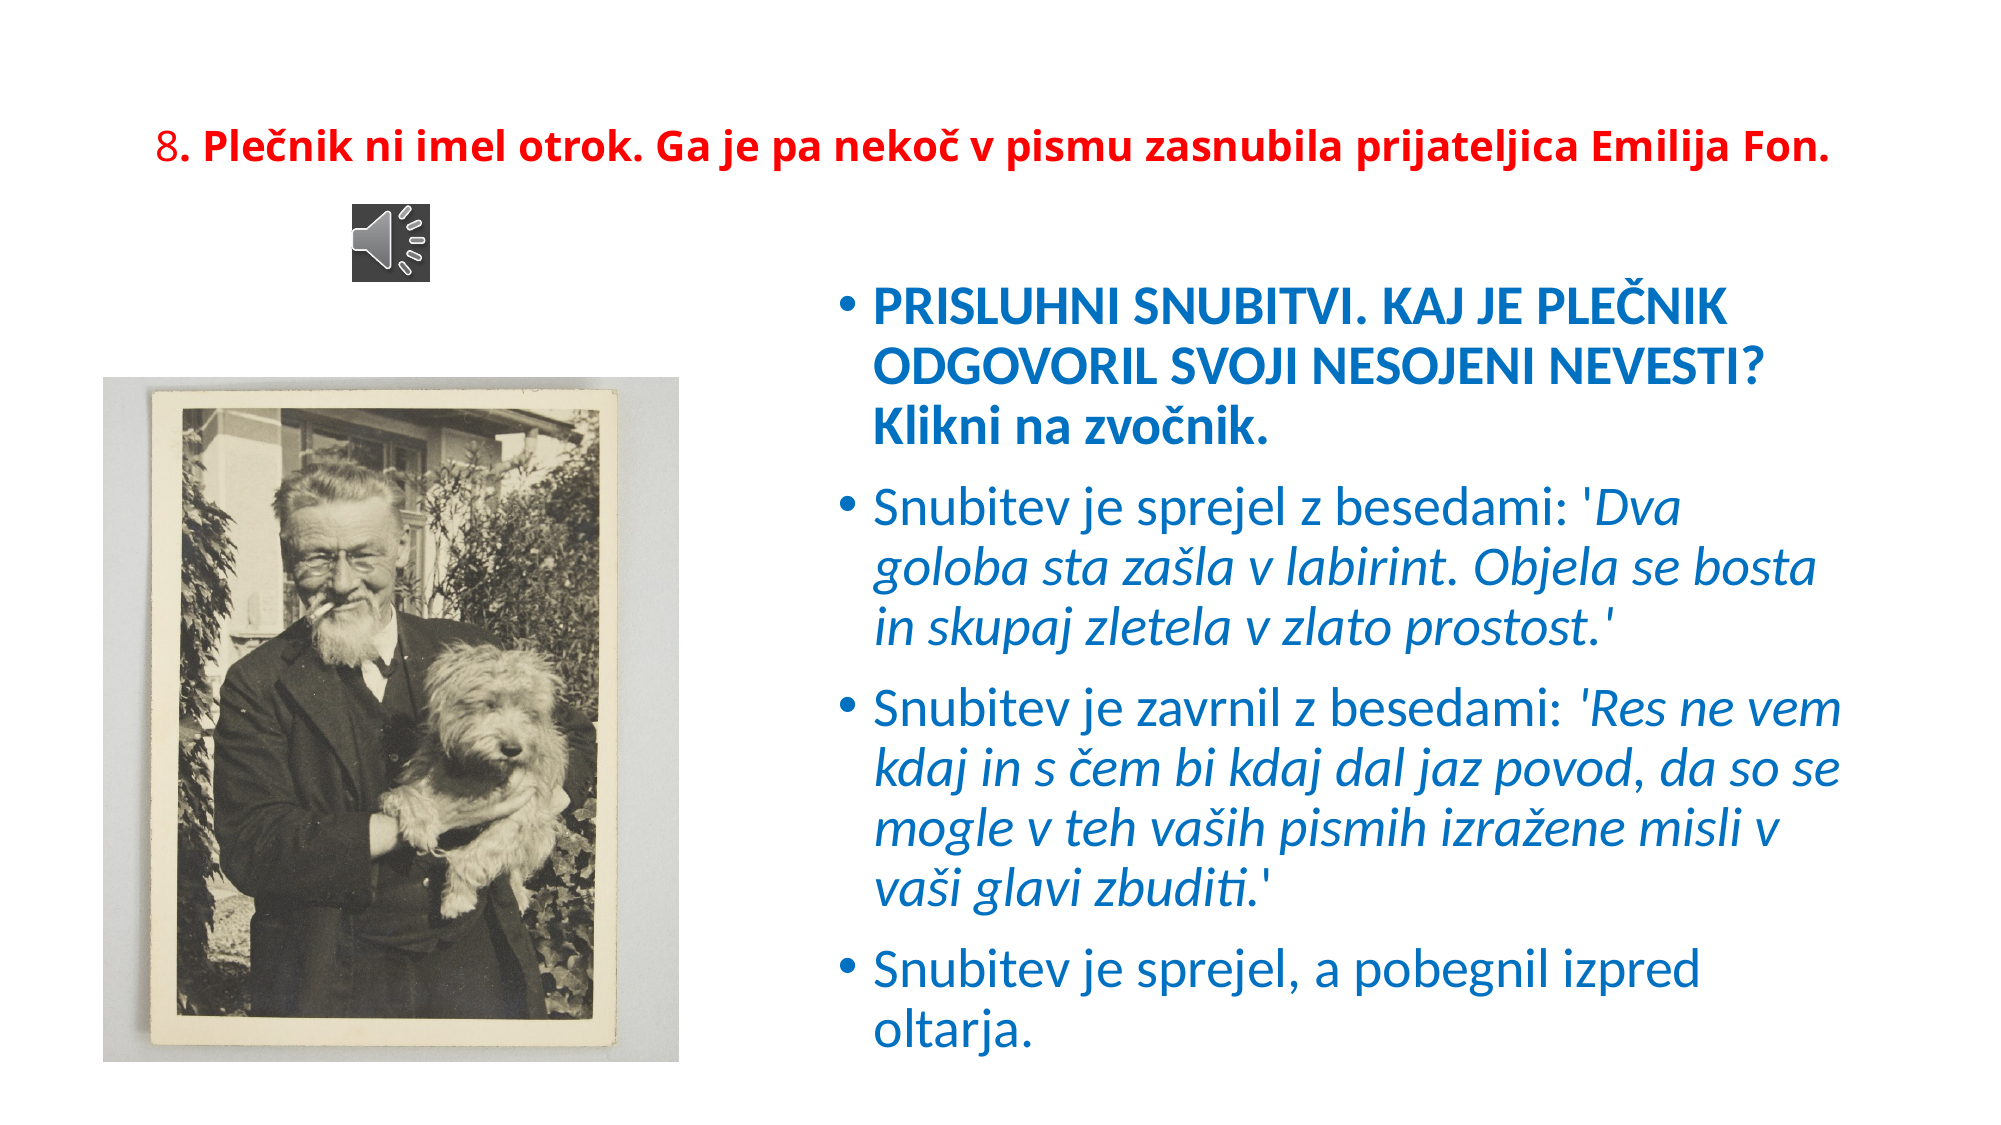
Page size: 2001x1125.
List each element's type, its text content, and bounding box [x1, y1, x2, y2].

title 8. Plečnik ni imel otrok. Ga je pa nekoč v pismu zasnubila prijateljica Emilija Fon. [137, 108, 1863, 243]
picture [103, 377, 679, 1062]
list PRISLUHNI SNUBITVI. KAJ JE PLEČNIK ODGOVORIL SVOJI NESOJENI NEVESTI? Klikni na zvočnik. Snubitev je sprejel z besedami: 'Dva goloba sta zašla v labirint. Objela se bosta in skupaj zletela v zlato prostost.' Snubitev je zavrnil z besedami: 'Res ne vem kdaj in s čem bi kdaj dal jaz povod, da so se mogle v teh vaših pismih izražene misli v vaši glavi zbuditi.' Snubitev je sprejel, a pobegnil izpred oltarja. [822, 268, 1863, 1076]
picture [350, 202, 431, 283]
